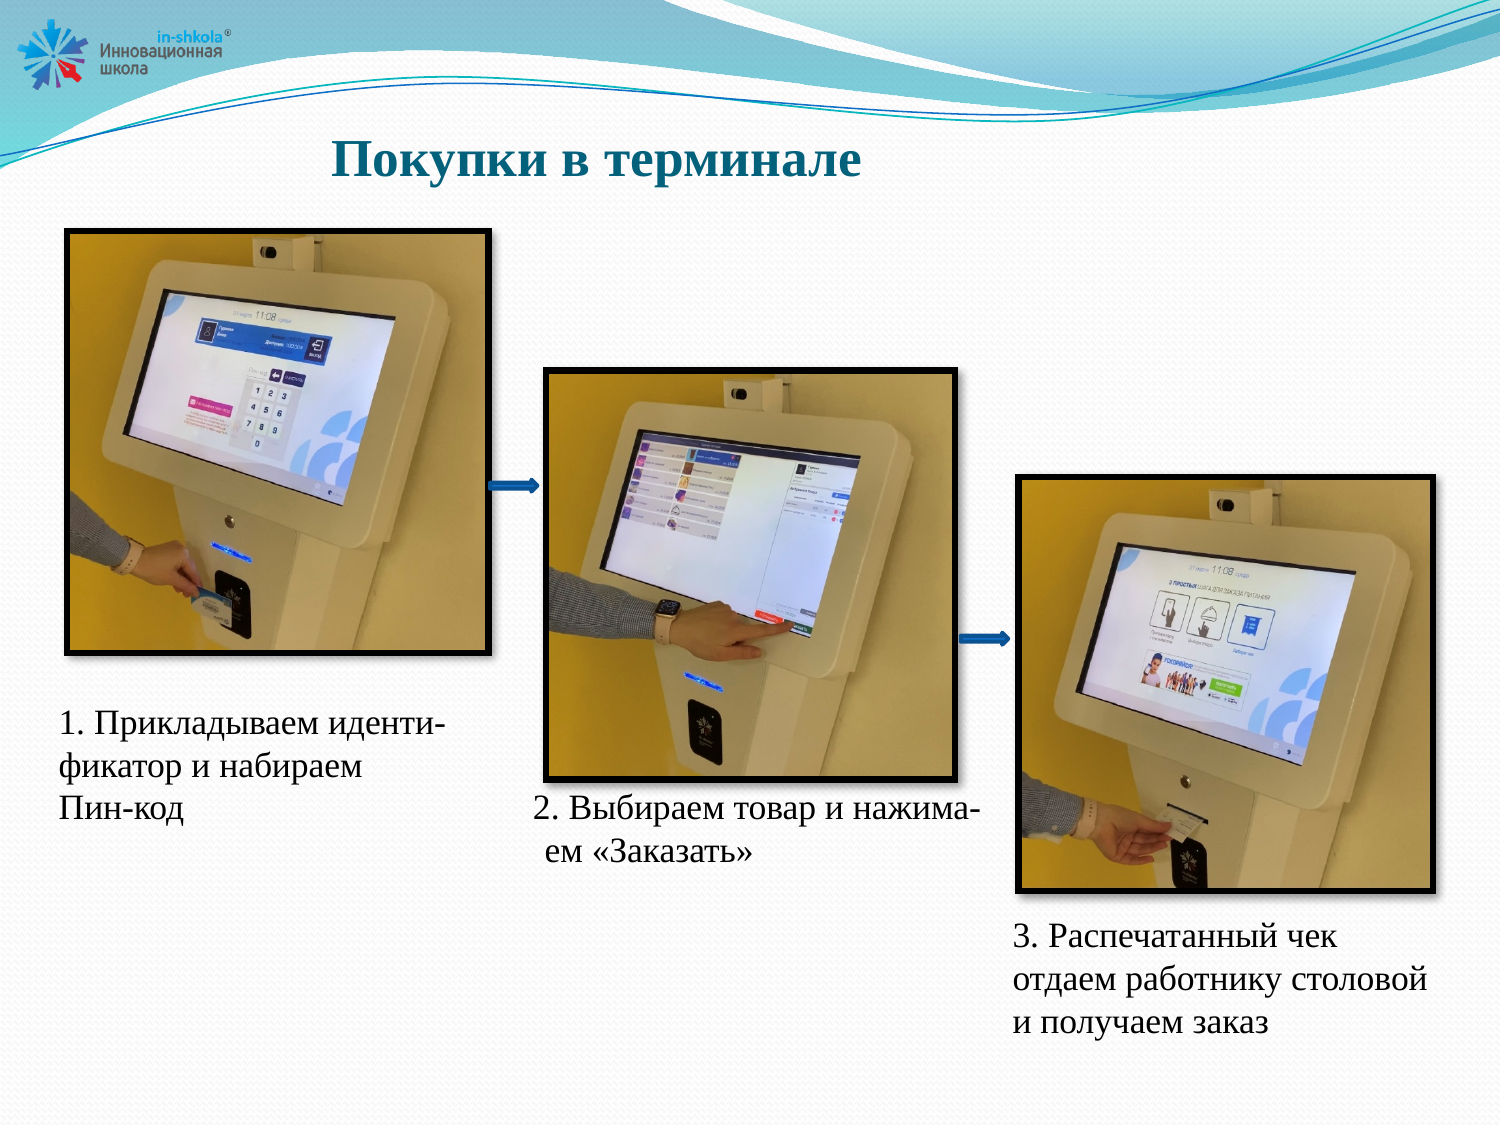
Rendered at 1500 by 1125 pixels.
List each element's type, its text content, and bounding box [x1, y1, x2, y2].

text_box [958, 630, 1011, 647]
picture [548, 373, 953, 777]
text_box 1. Прикладываем иденти- фикатор и набираем Пин-код 2. Выбираем товар и нажима- ем «Заказать» 3. Распечатанный чек отдаем работнику столовой и получаем заказ [58, 691, 1441, 1046]
picture [17, 18, 231, 90]
text_box [493, 477, 540, 494]
title Покупки в терминале [75, 115, 1425, 188]
picture [1021, 479, 1430, 889]
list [70, 234, 486, 650]
